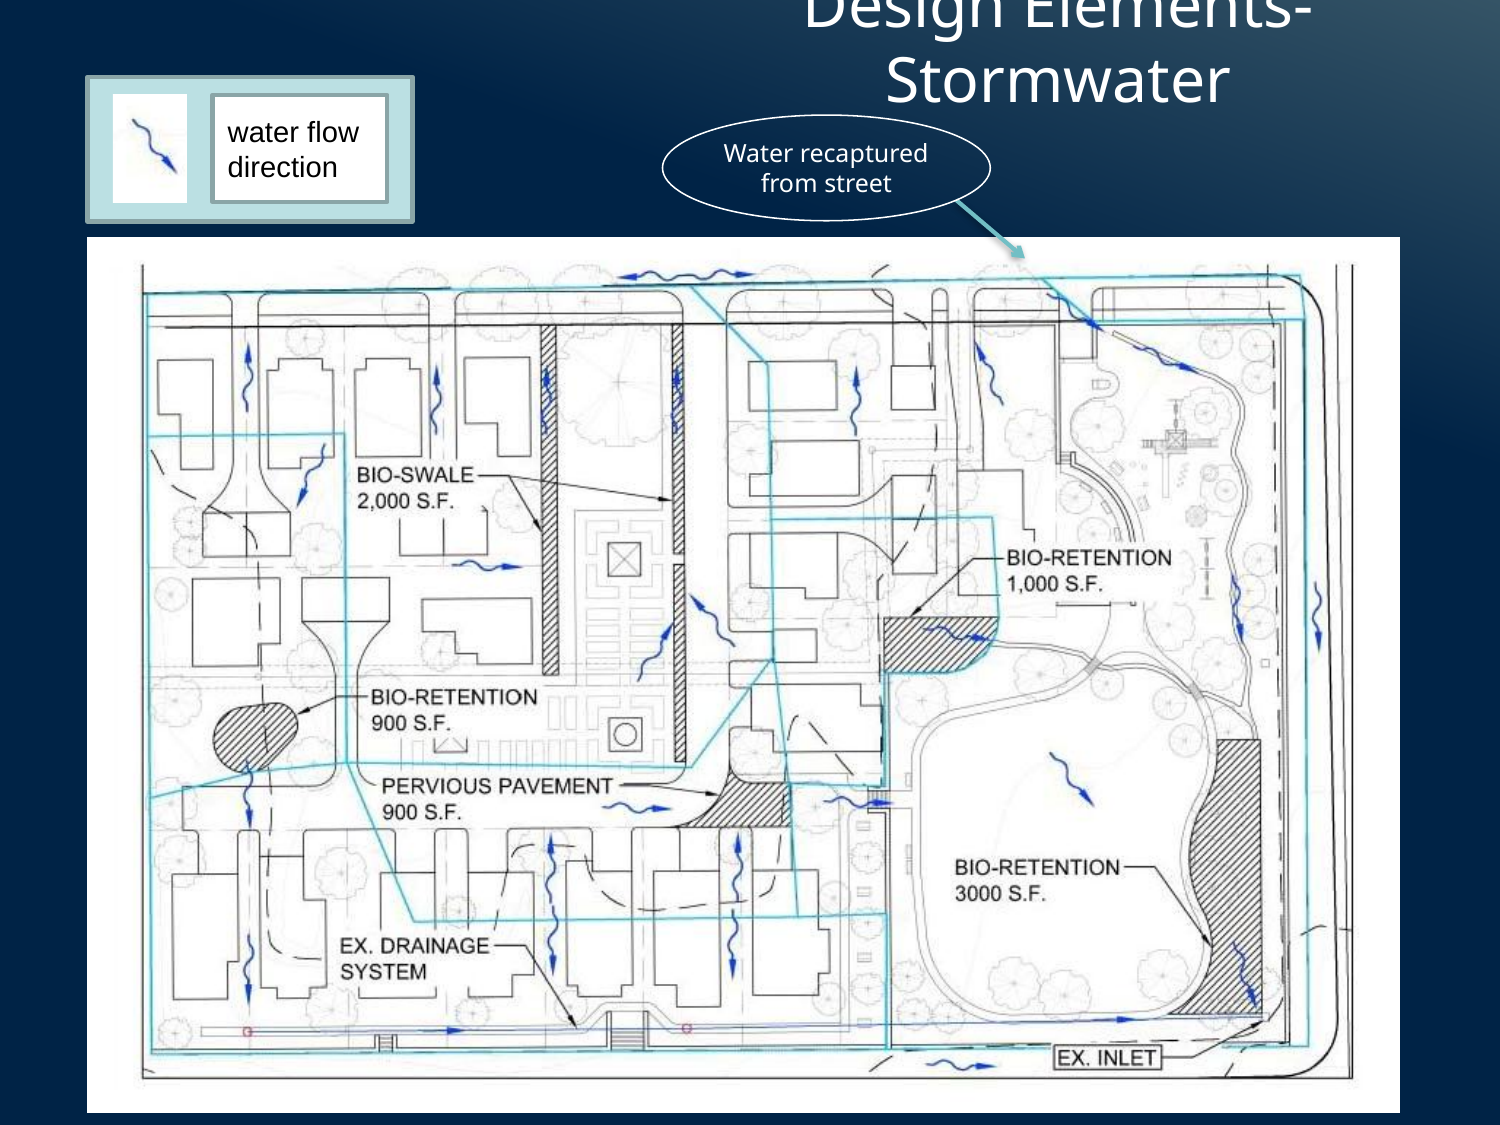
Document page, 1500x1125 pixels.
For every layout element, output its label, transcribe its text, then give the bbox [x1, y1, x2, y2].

title Design Elements- Stormwater [614, 0, 1500, 80]
text_box Water recaptured from street [662, 115, 991, 221]
text_box [85, 75, 415, 224]
text_box water flow direction [212, 106, 383, 191]
picture [87, 237, 1401, 1113]
picture [112, 94, 188, 203]
text_box [210, 93, 389, 204]
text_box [956, 199, 1026, 259]
